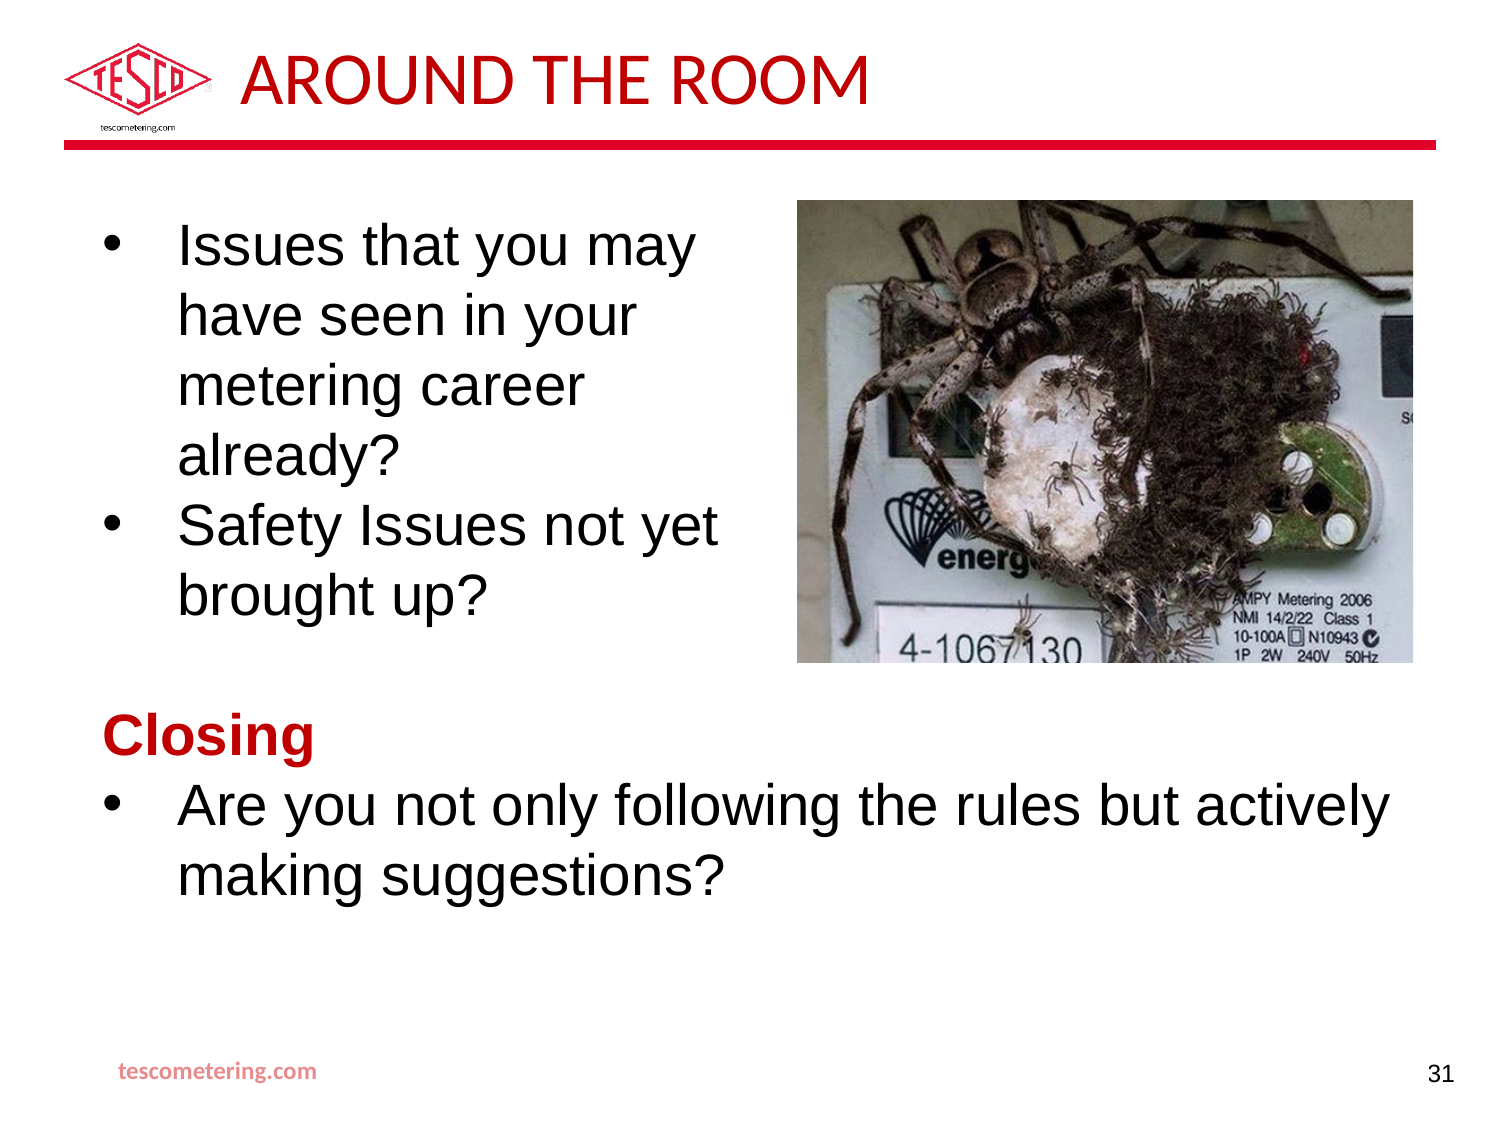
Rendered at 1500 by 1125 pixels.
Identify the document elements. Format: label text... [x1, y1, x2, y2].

footer tescometering.com [103, 1039, 610, 1100]
picture [796, 199, 1414, 663]
picture [64, 43, 212, 133]
text_box Issues that you may have seen in your metering career already? Safety Issues not yet brought up? Closing Are you not only following the rules but actively making suggestions? [87, 199, 1413, 1019]
title Around the room [225, 24, 1433, 137]
